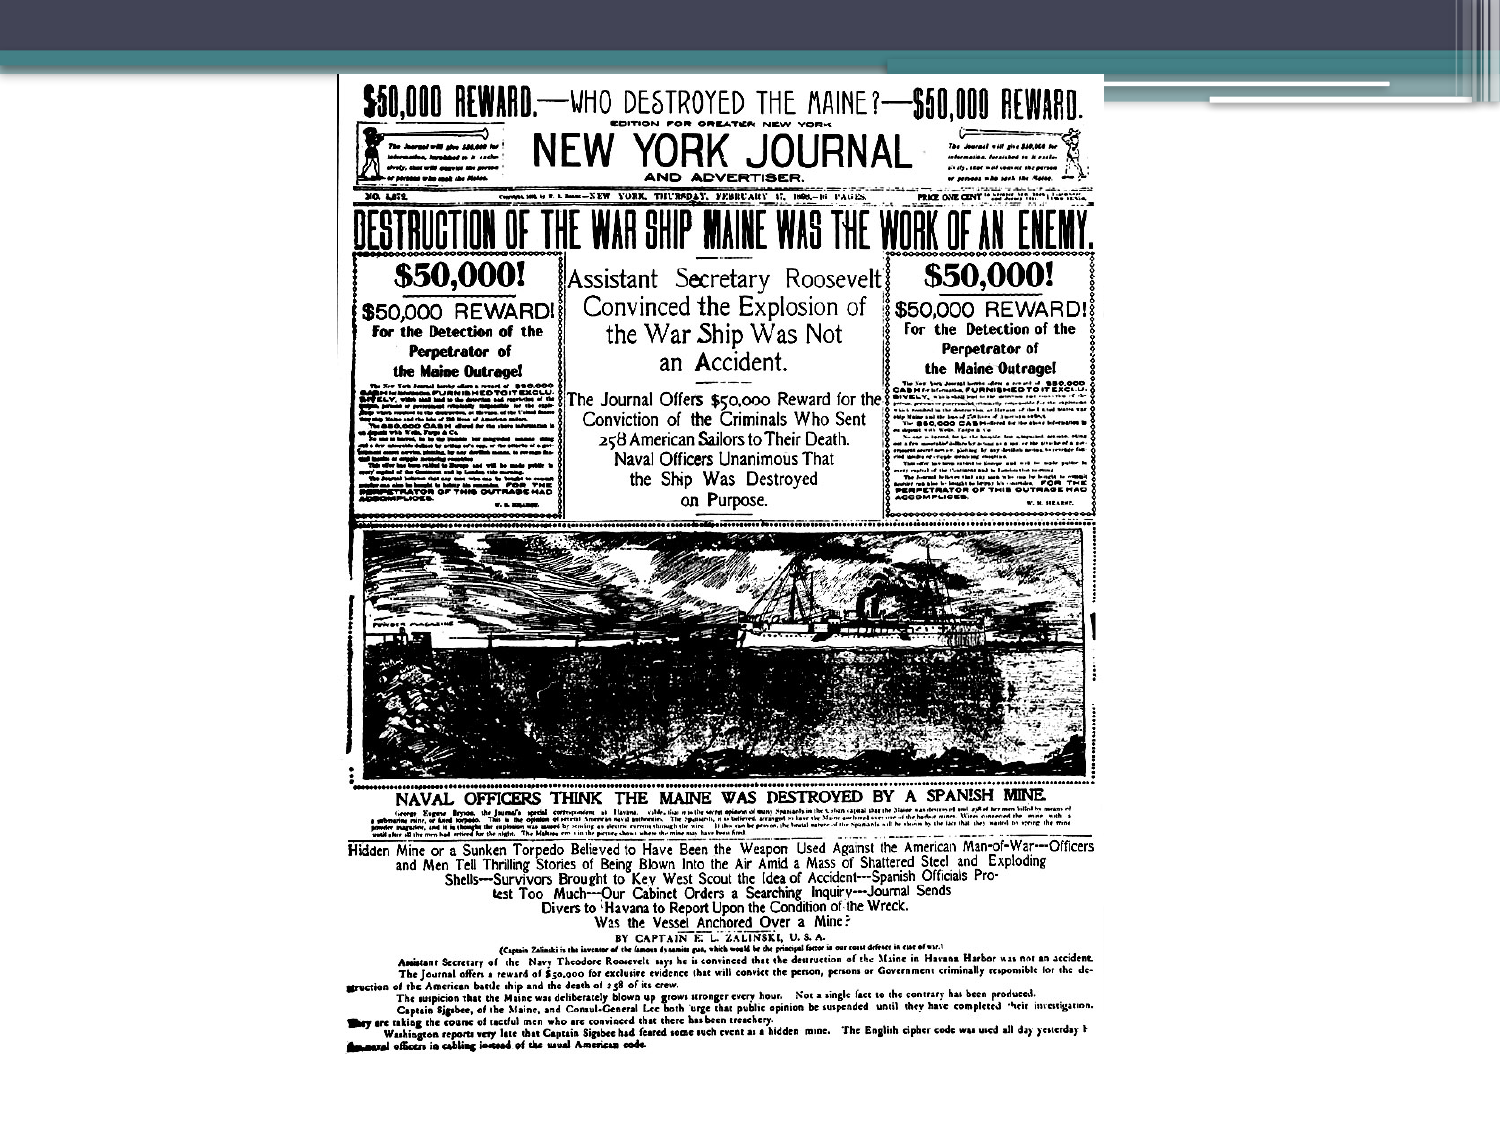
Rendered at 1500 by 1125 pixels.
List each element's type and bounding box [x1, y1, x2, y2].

picture [337, 74, 1104, 1054]
